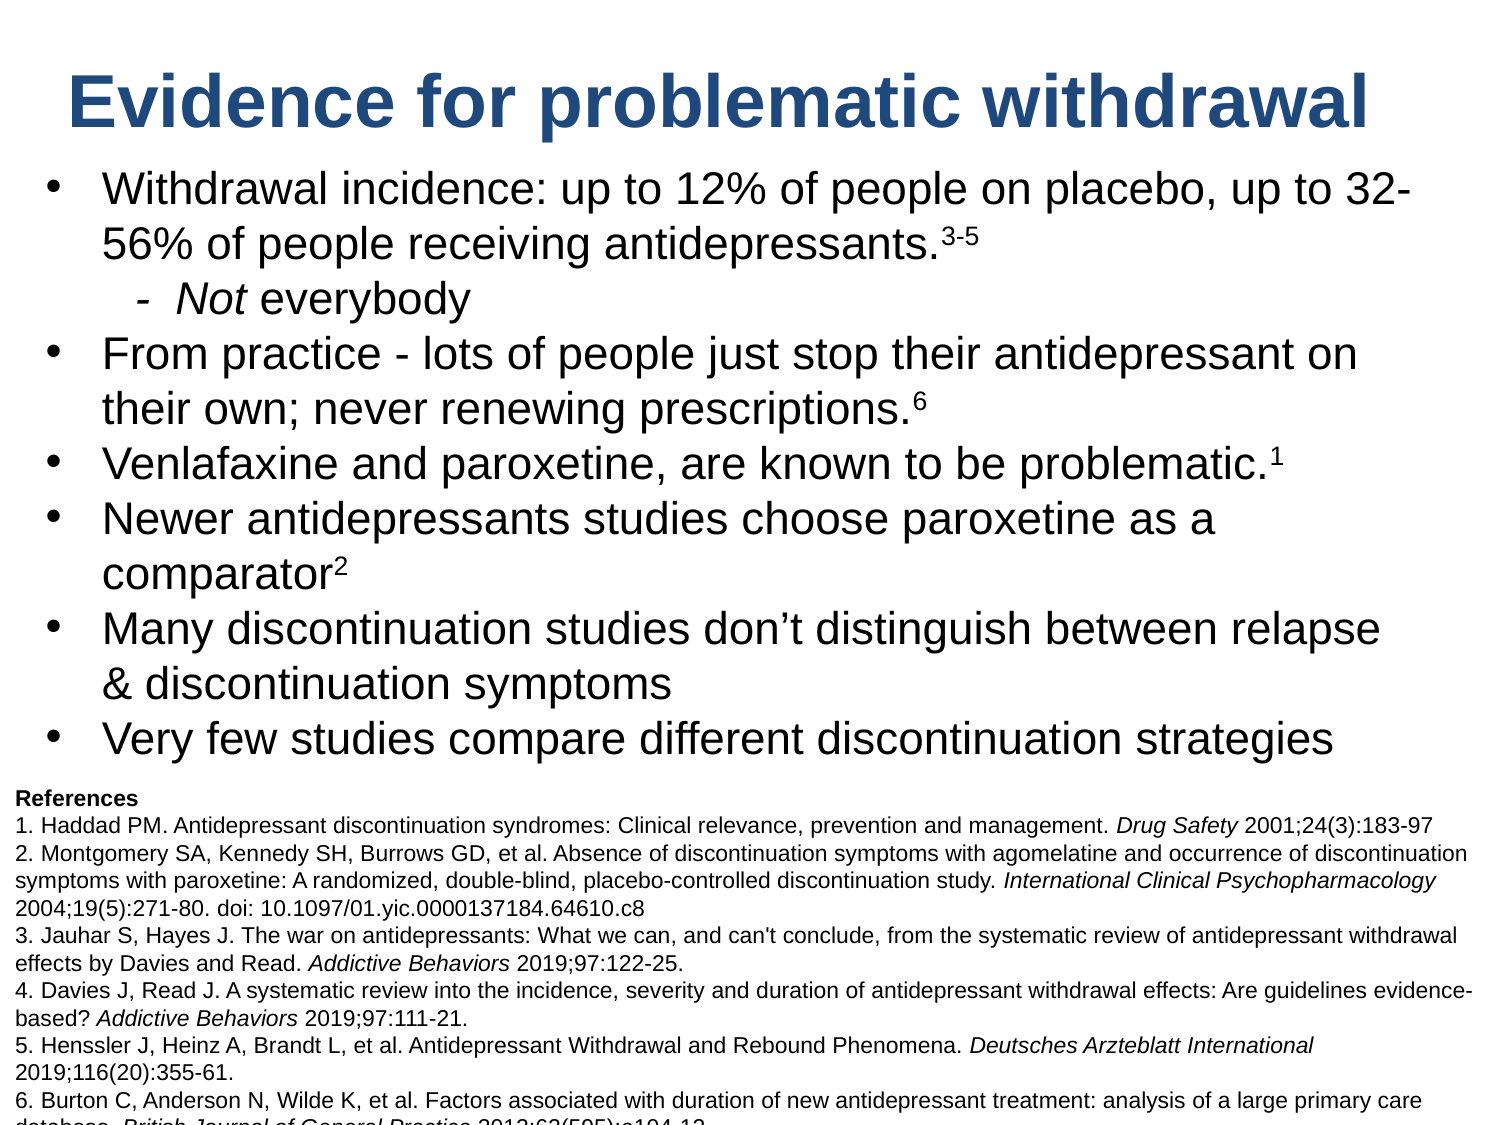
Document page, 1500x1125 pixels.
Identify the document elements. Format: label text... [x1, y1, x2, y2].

text_box References 1. Haddad PM. Antidepressant discontinuation syndromes: Clinical relevance, prevention and management. Drug Safety 2001;24(3):183-97 2. Montgomery SA, Kennedy SH, Burrows GD, et al. Absence of discontinuation symptoms with agomelatine and occurrence of discontinuation symptoms with paroxetine: A randomized, double-blind, placebo-controlled discontinuation study. International Clinical Psychopharmacology 2004;19(5):271-80. doi: 10.1097/01.yic.0000137184.64610.c8 3. Jauhar S, Hayes J. The war on antidepressants: What we can, and can't conclude, from the systematic review of antidepressant withdrawal effects by Davies and Read. Addictive Behaviors 2019;97:122-25. 4. Davies J, Read J. A systematic review into the incidence, severity and duration of antidepressant withdrawal effects: Are guidelines evidence-based? Addictive Behaviors 2019;97:111-21. 5. Henssler J, Heinz A, Brandt L, et al. Antidepressant Withdrawal and Rebound Phenomena. Deutsches Arzteblatt International 2019;116(20):355-61. 6. Burton C, Anderson N, Wilde K, et al. Factors associated with duration of new antidepressant treatment: analysis of a large primary care database. British Journal of General Practice 2012;62(595):e104-12. [0, 775, 1500, 1125]
list Withdrawal incidence: up to 12% of people on placebo, up to 32-56% of people receiving antidepressants.3-5 - Not everybody From practice - lots of people just stop their antidepressant on their own; never renewing prescriptions.6 Venlafaxine and paroxetine, are known to be problematic.1 Newer antidepressants studies choose paroxetine as a comparator2 Many discontinuation studies don’t distinguish between relapse & discontinuation symptoms Very few studies compare different discontinuation strategies [30, 134, 1433, 775]
title Evidence for problematic withdrawal [67, 32, 1431, 134]
